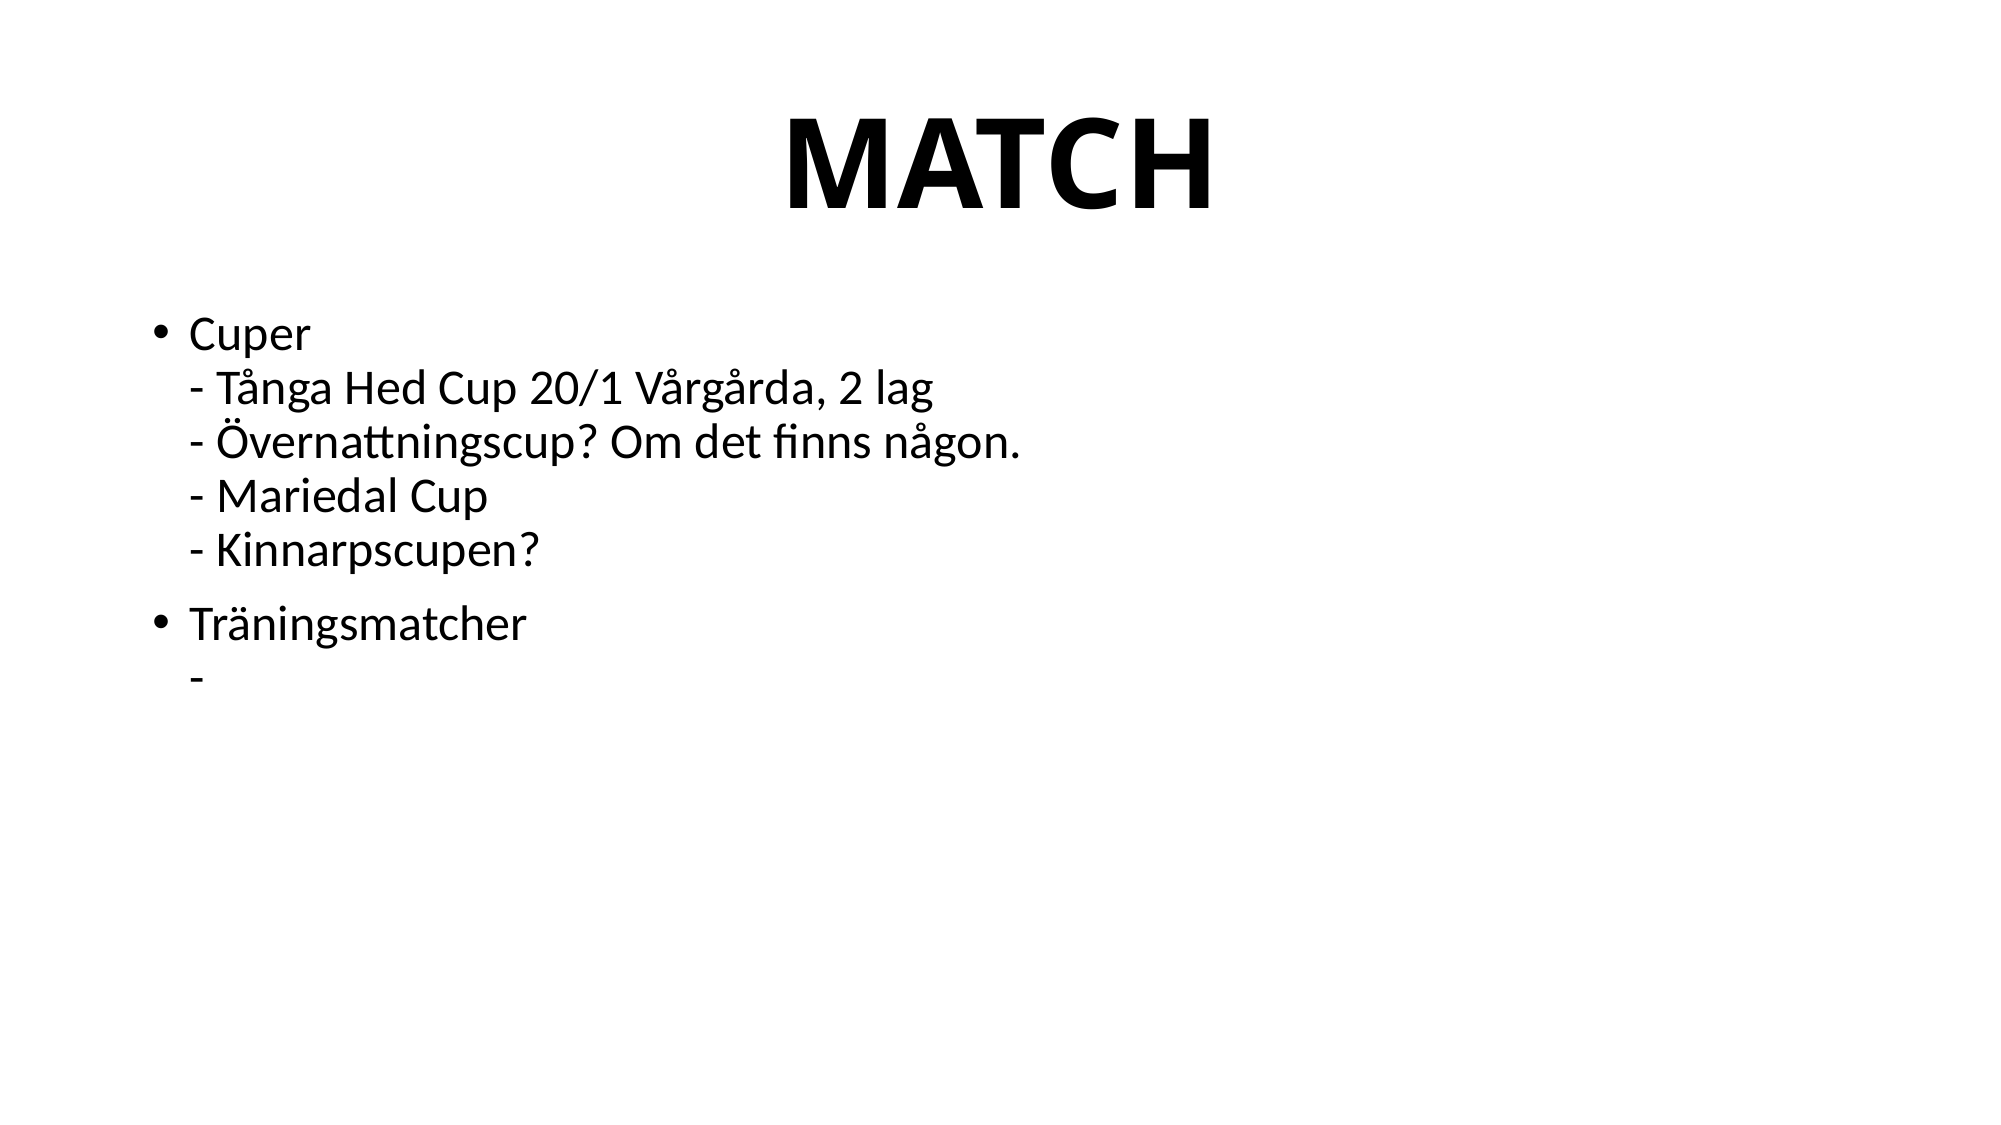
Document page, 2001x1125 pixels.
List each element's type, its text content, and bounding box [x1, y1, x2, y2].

title MATCH [137, 59, 1863, 278]
list Cuper - Tånga Hed Cup 20/1 Vårgårda, 2 lag - Övernattningscup? Om det finns någon. - Mariedal Cup - Kinnarpscupen? Träningsmatcher - [137, 299, 1863, 1014]
